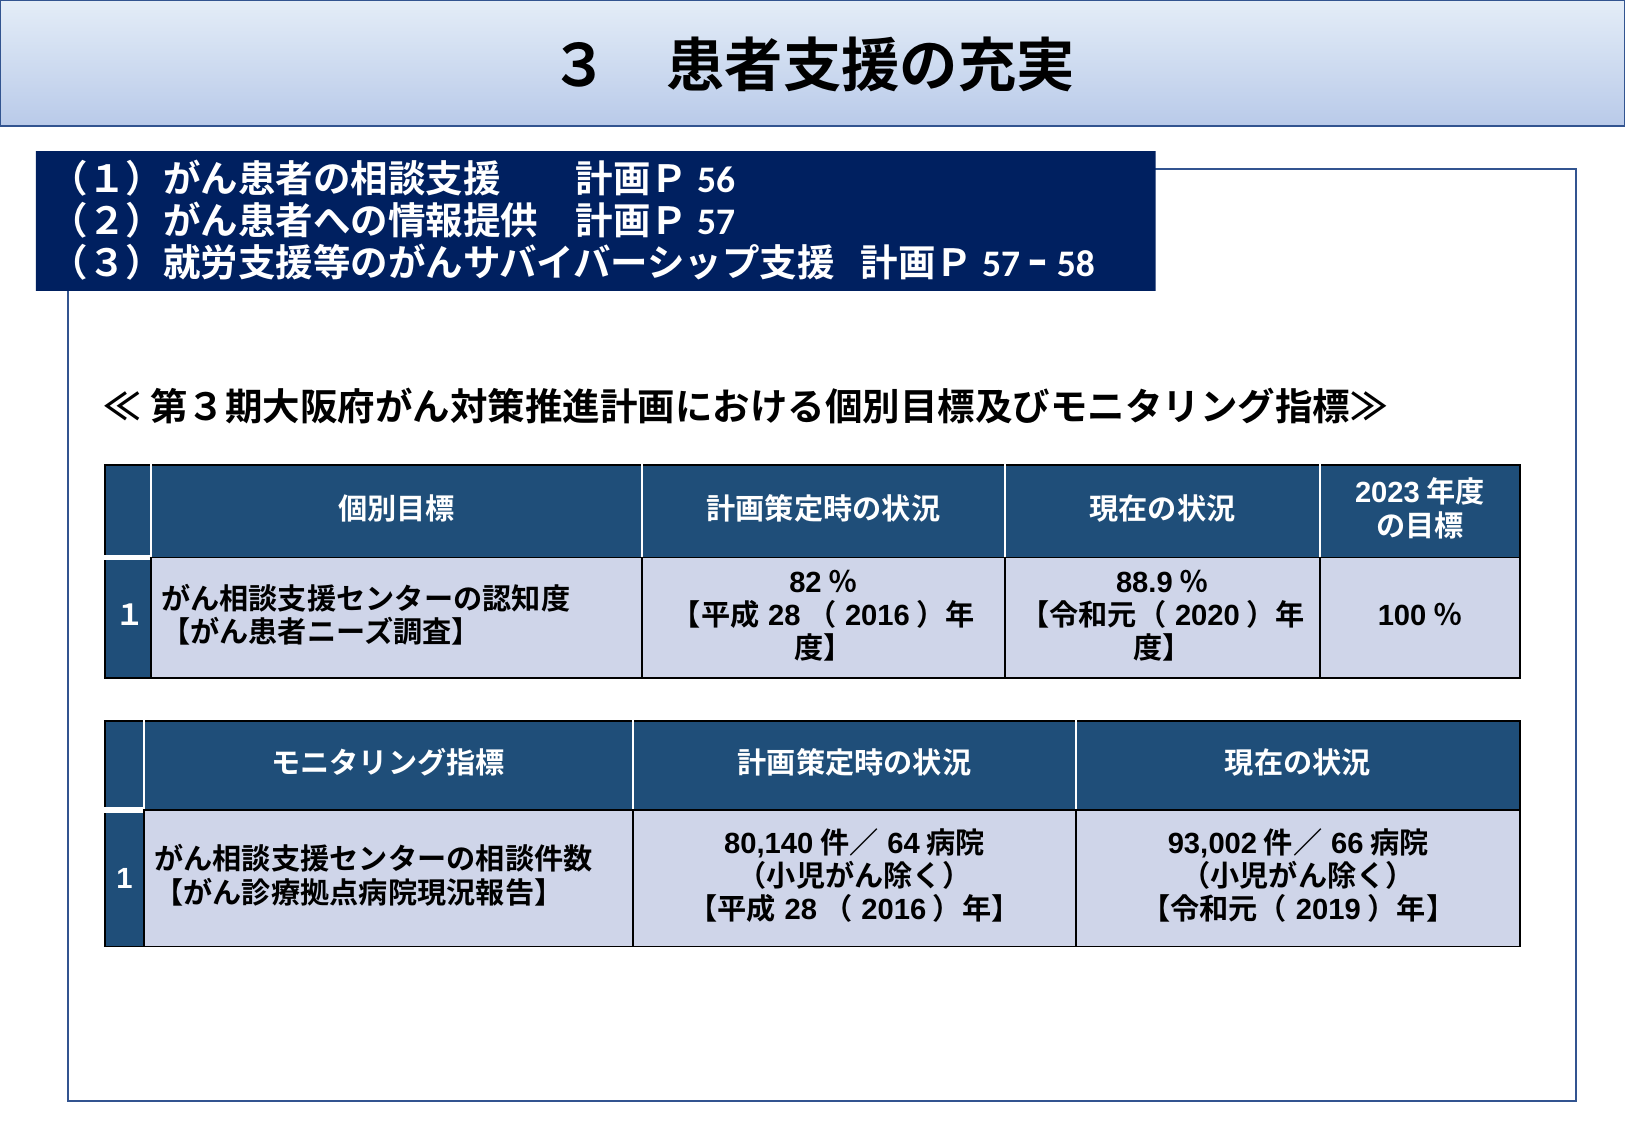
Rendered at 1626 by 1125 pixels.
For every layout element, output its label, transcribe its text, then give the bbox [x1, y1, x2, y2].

table_cell 1 [106, 813, 143, 946]
text_box ≪第３期大阪府がん対策推進計画における個別目標及びモニタリング指標≫ [89, 375, 1423, 436]
table_cell 93,002件／66病院 （小児がん除く） 【令和元（2019）年】 [1077, 811, 1519, 946]
table_cell 82％ 【平成28（2016）年度】 [643, 558, 1004, 677]
table_header モニタリング指標 [145, 722, 632, 809]
table_cell 100％ [1321, 558, 1519, 677]
text_box （１）がん患者の相談支援 計画Ｐ56 （２）がん患者への情報提供 計画Ｐ57 （３）就労支援等のがんサバイバーシップ支援 計画Ｐ57ｰ58 [35, 151, 1156, 291]
table_header [106, 466, 150, 555]
table_cell 80,140件／64病院 （小児がん除く） 【平成28（2016）年】 [634, 811, 1075, 946]
text_box ３ 患者支援の充実 [0, 0, 1625, 127]
table_header 計画策定時の状況 [634, 722, 1075, 809]
table_header 計画策定時の状況 [643, 466, 1004, 557]
table_header 2023年度 の目標 [1321, 466, 1519, 557]
table_cell がん相談支援センターの相談件数 【がん診療拠点病院現況報告】 [145, 811, 632, 946]
table_header [106, 722, 143, 807]
text_box [67, 168, 1577, 1102]
table_header 現在の状況 [1006, 466, 1319, 557]
table_cell 88.9％ 【令和元（2020）年度】 [1006, 558, 1319, 677]
table_header 個別目標 [152, 466, 641, 557]
table_cell １ [106, 560, 150, 677]
table_header 現在の状況 [1077, 722, 1519, 809]
table_cell がん相談支援センターの認知度 【がん患者ニーズ調査】 [152, 558, 641, 677]
